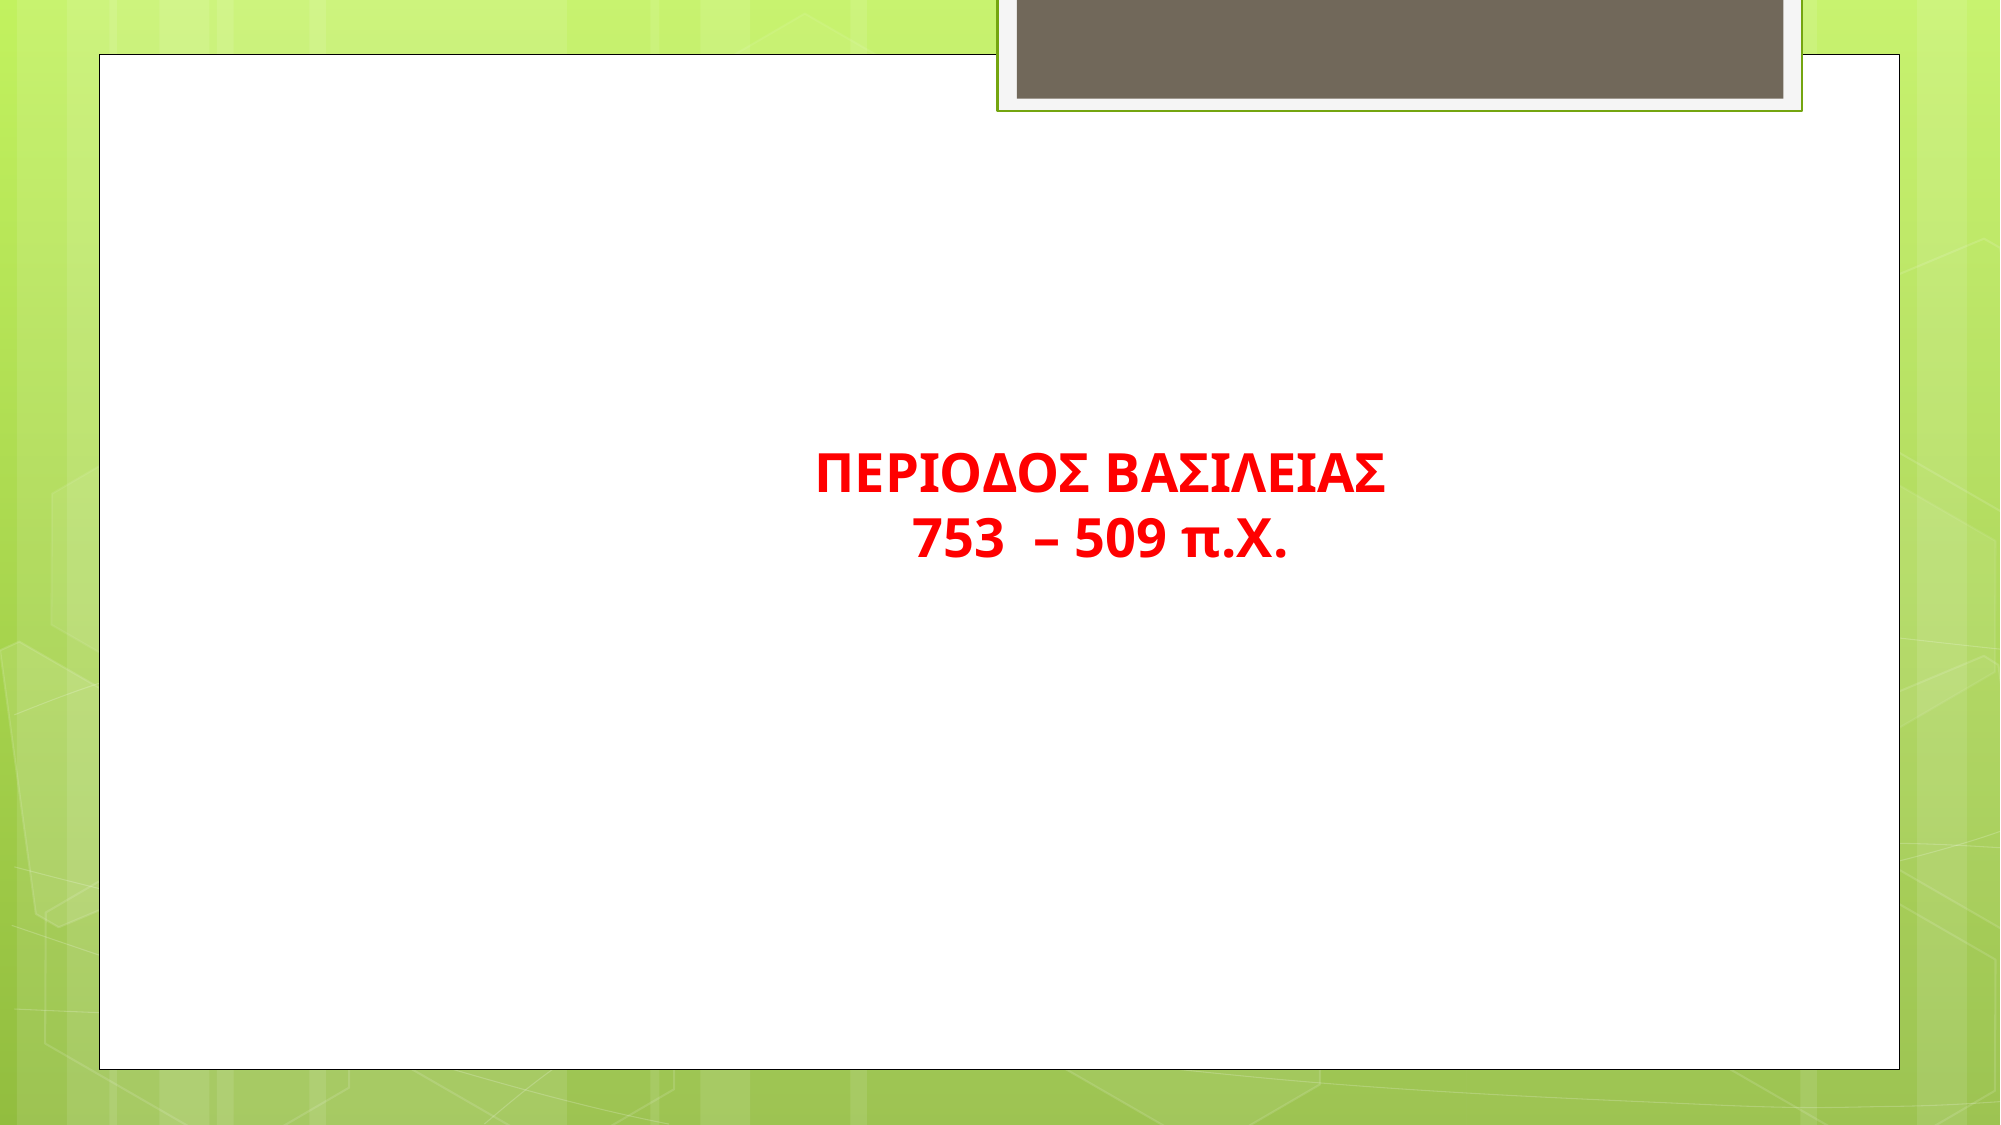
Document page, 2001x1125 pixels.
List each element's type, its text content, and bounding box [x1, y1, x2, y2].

title ΠΕΡΙΟΔΟΣ ΒΑΣΙΛΕΙΑΣ 753 – 509 π.Χ. [369, 430, 1832, 641]
